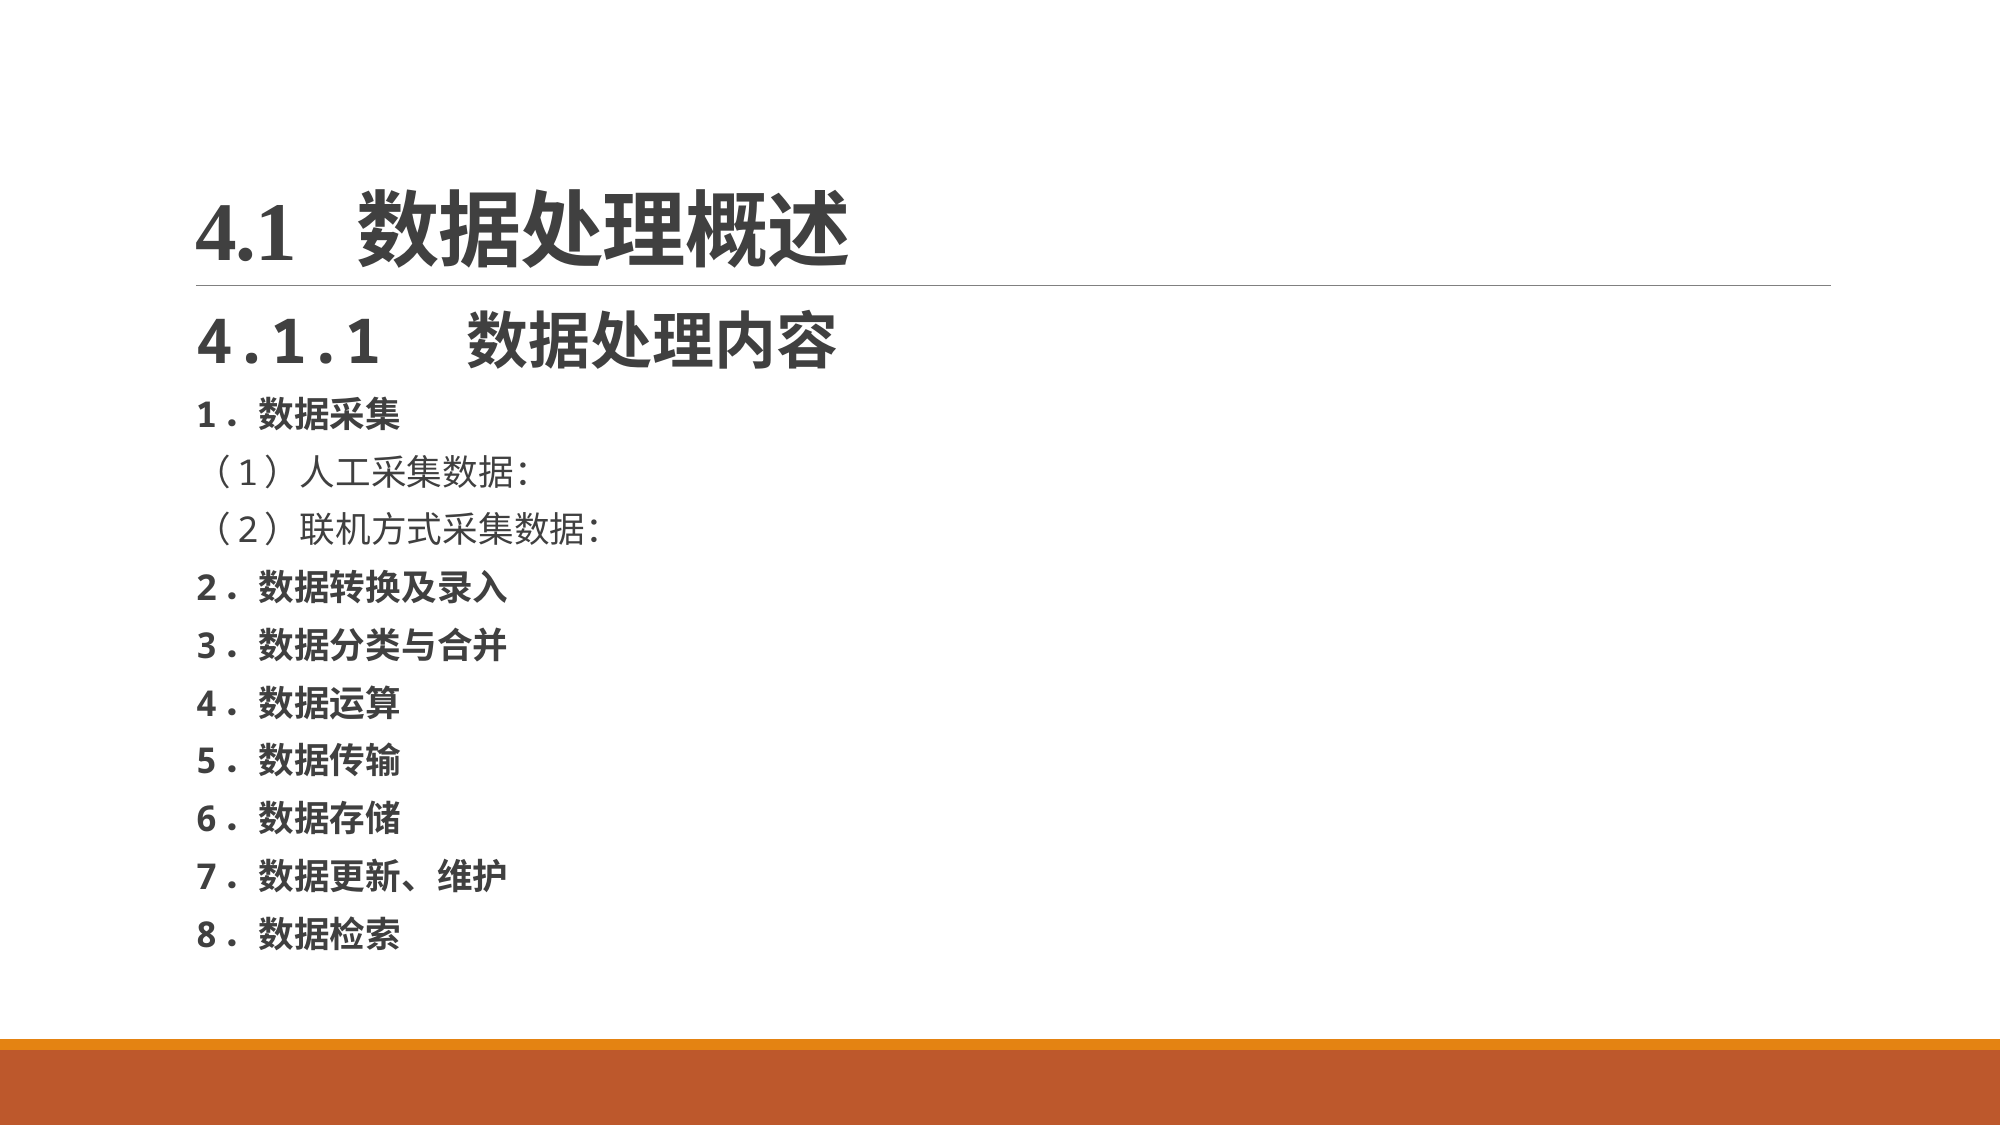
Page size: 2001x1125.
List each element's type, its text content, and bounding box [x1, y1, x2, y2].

list 4.1.1 数据处理内容 1．数据采集 （1）人工采集数据： （2）联机方式采集数据： 2．数据转换及录入 3．数据分类与合并 4．数据运算 5．数据传输 6．数据存储 7．数据更新、维护 8．数据检索 [180, 302, 1830, 963]
title 4.1 数据处理概述 [180, 47, 1830, 285]
